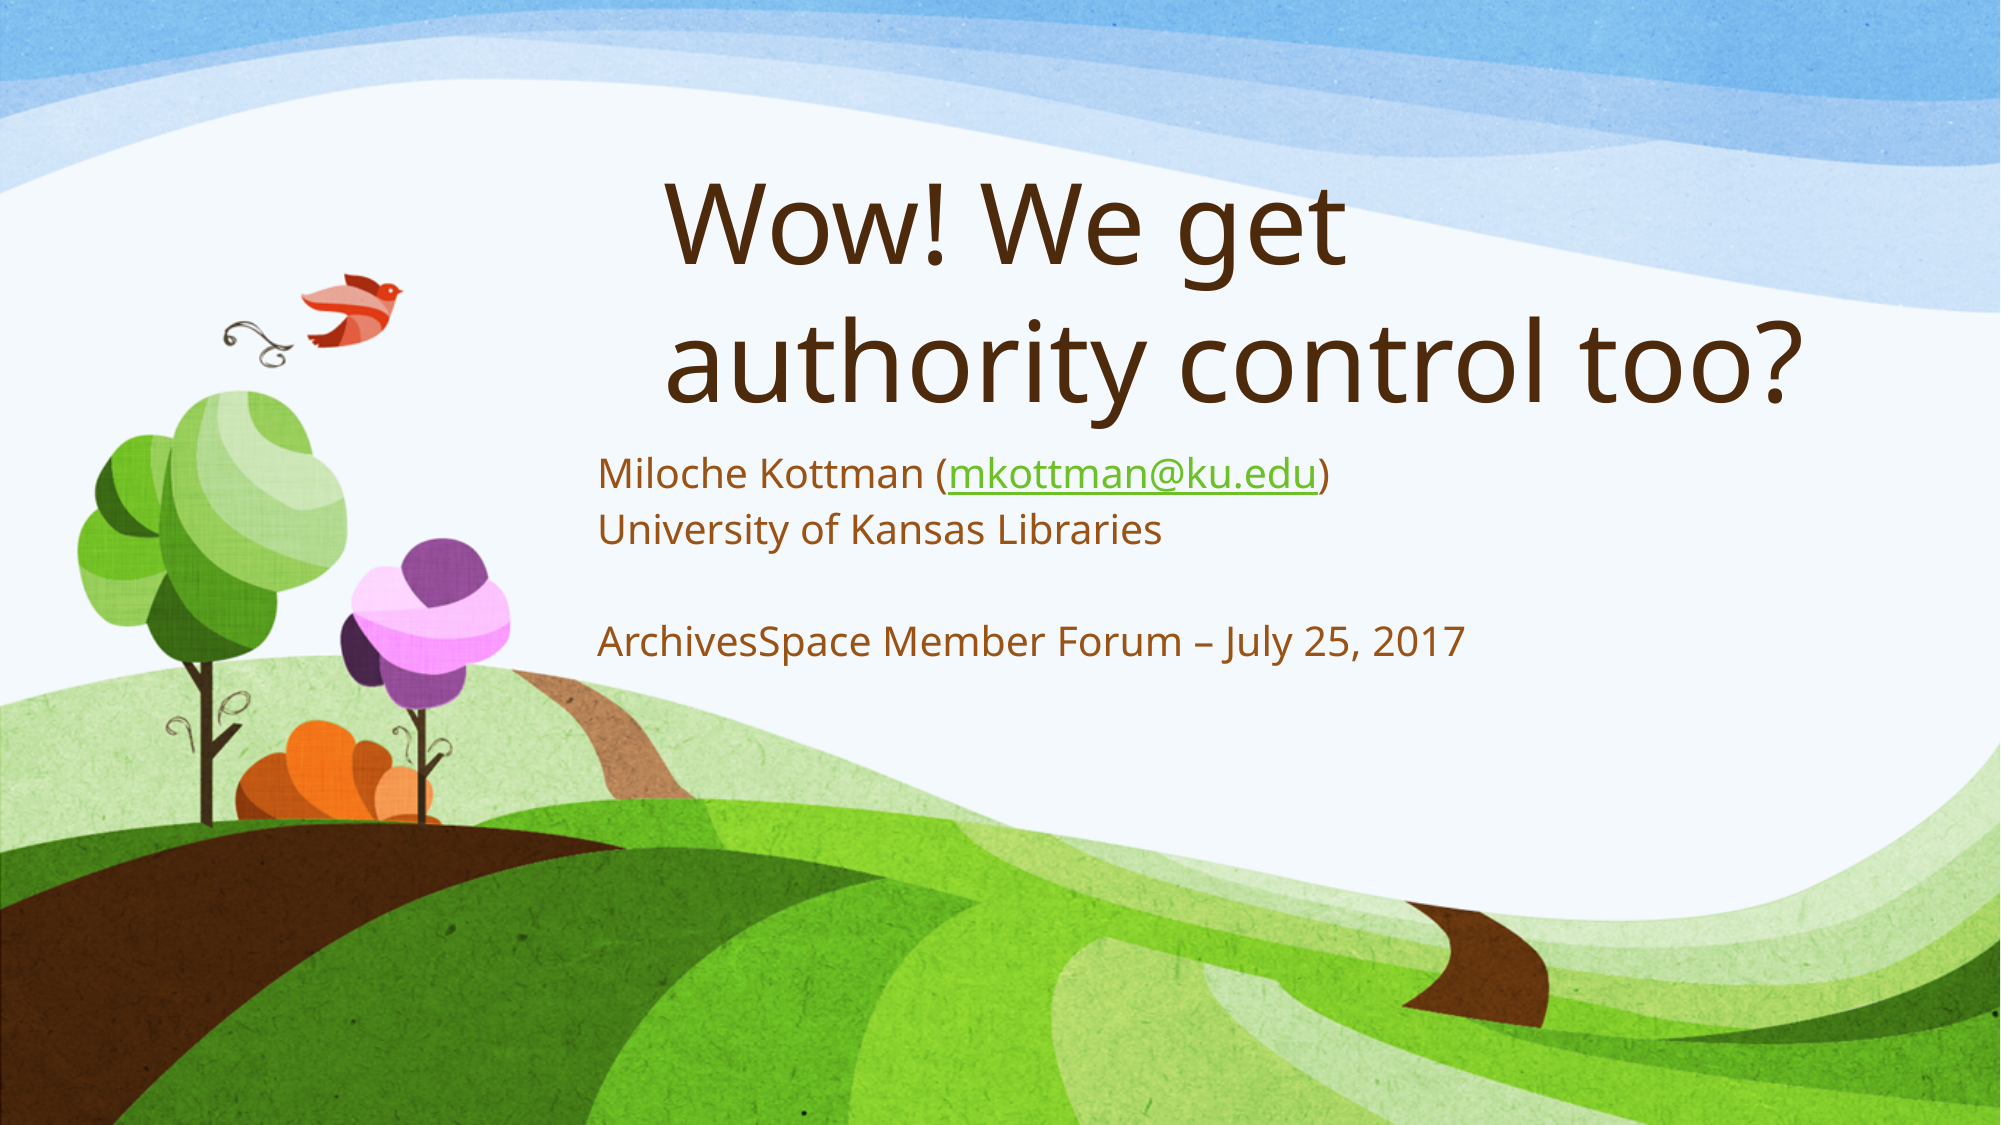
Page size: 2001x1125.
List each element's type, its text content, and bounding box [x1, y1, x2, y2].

title Wow! We get authority control too? [648, 137, 1825, 437]
subtitle Miloche Kottman (mkottman@ku.edu) University of Kansas Libraries ArchivesSpace Member Forum – July 25, 2017 [582, 437, 1892, 679]
picture [0, 0, 2001, 1125]
